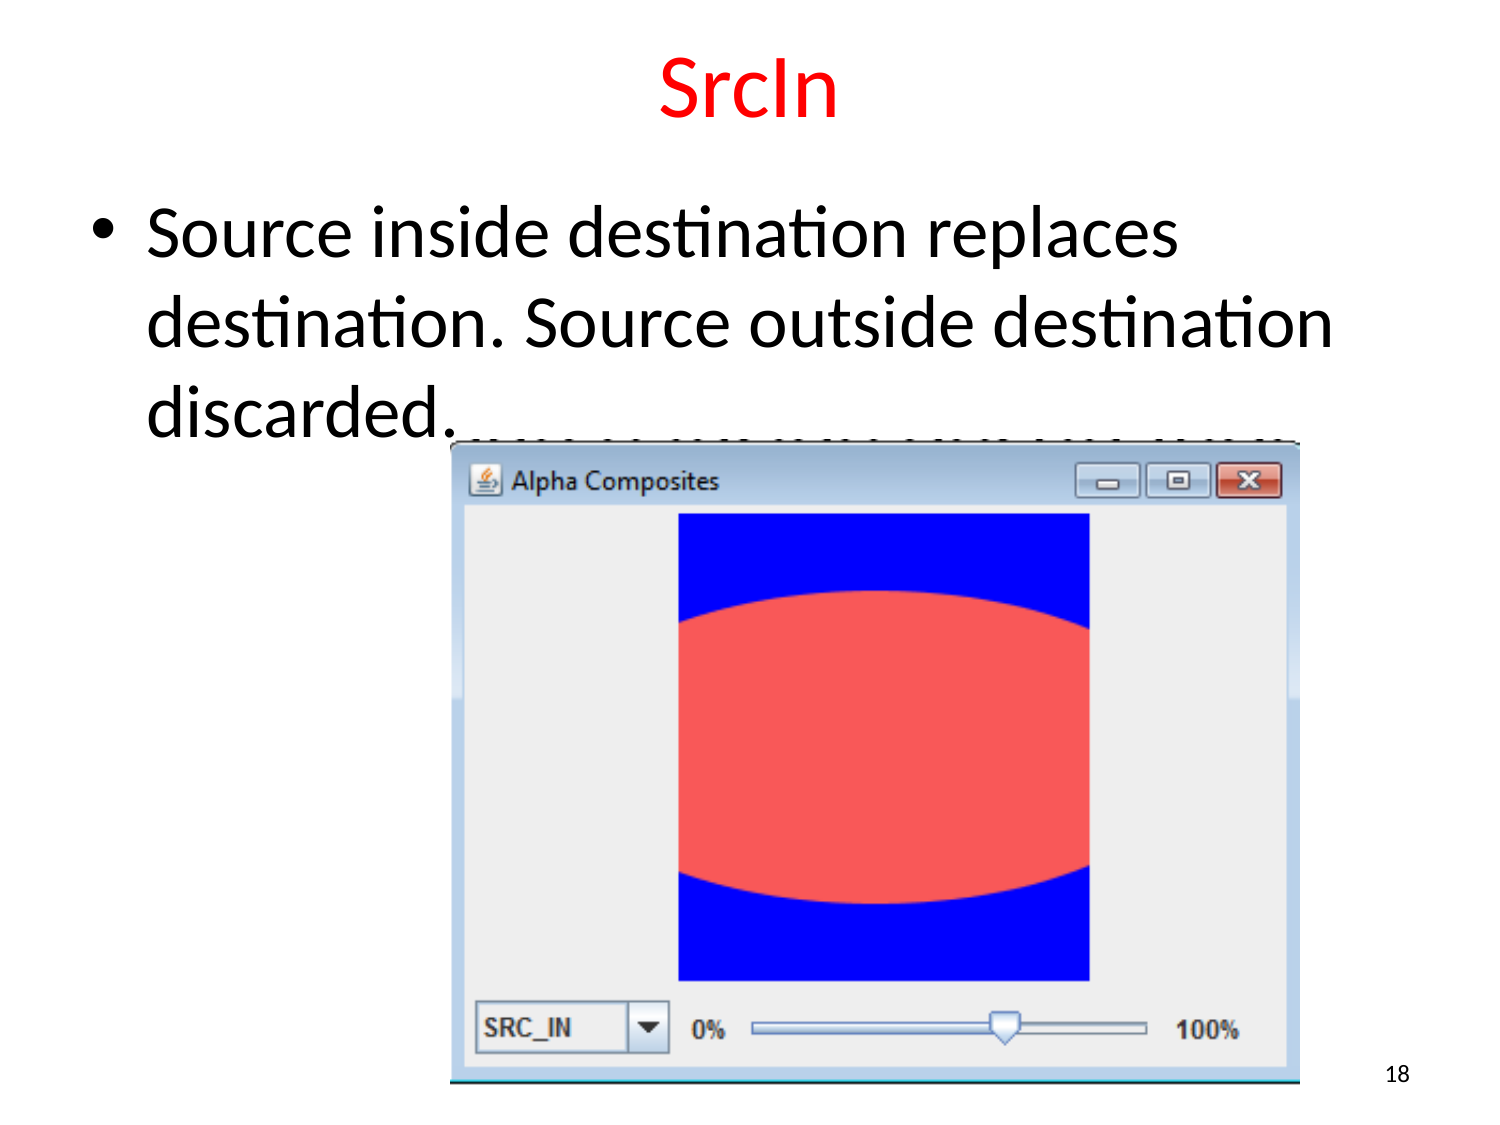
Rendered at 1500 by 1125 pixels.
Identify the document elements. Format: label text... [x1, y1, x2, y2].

slide_number 18 [1074, 1042, 1425, 1103]
picture [449, 438, 1301, 1091]
title SrcIn [75, 0, 1425, 174]
list Source inside destination replaces destination. Source outside destination discarded. [75, 174, 1425, 1038]
